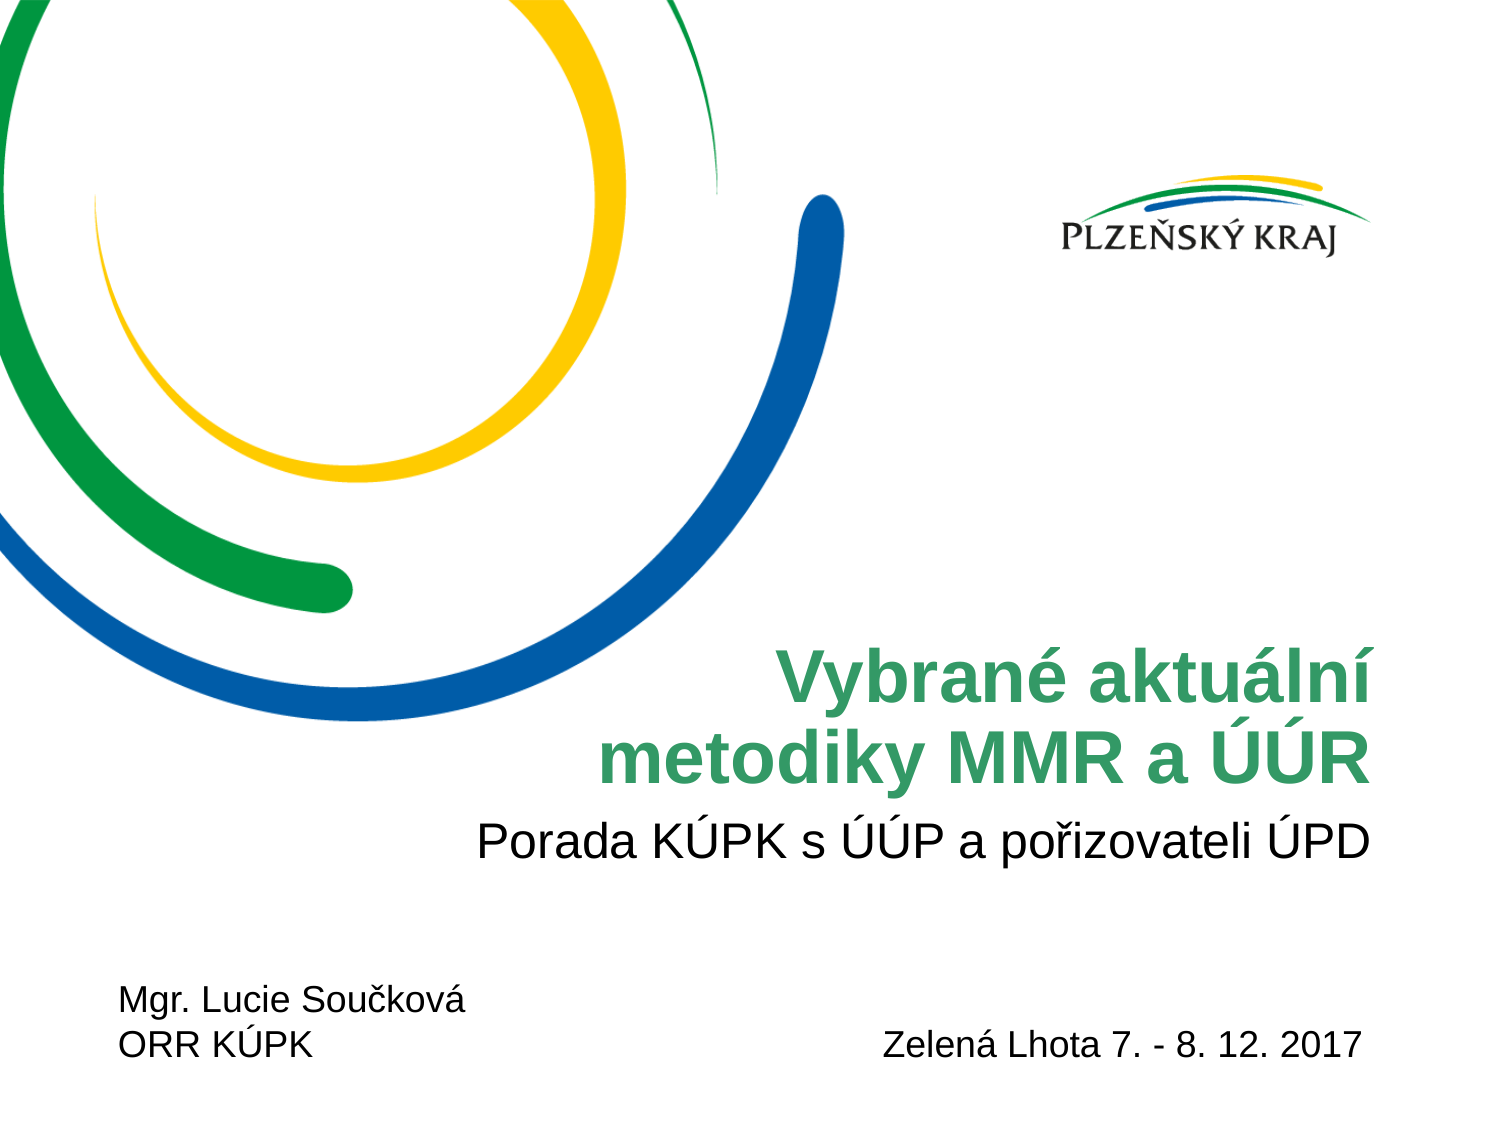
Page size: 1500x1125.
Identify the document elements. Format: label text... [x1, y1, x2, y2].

title Vybrané aktuální metodiky MMR a ÚÚR [560, 519, 1388, 807]
subtitle Porada KÚPK s ÚÚP a pořizovateli ÚPD [262, 807, 1388, 940]
picture [0, 0, 1500, 1125]
text_box Mgr. Lucie Součková ORR KÚPK Zelená Lhota 7. - 8. 12. 2017 [103, 967, 1388, 1072]
